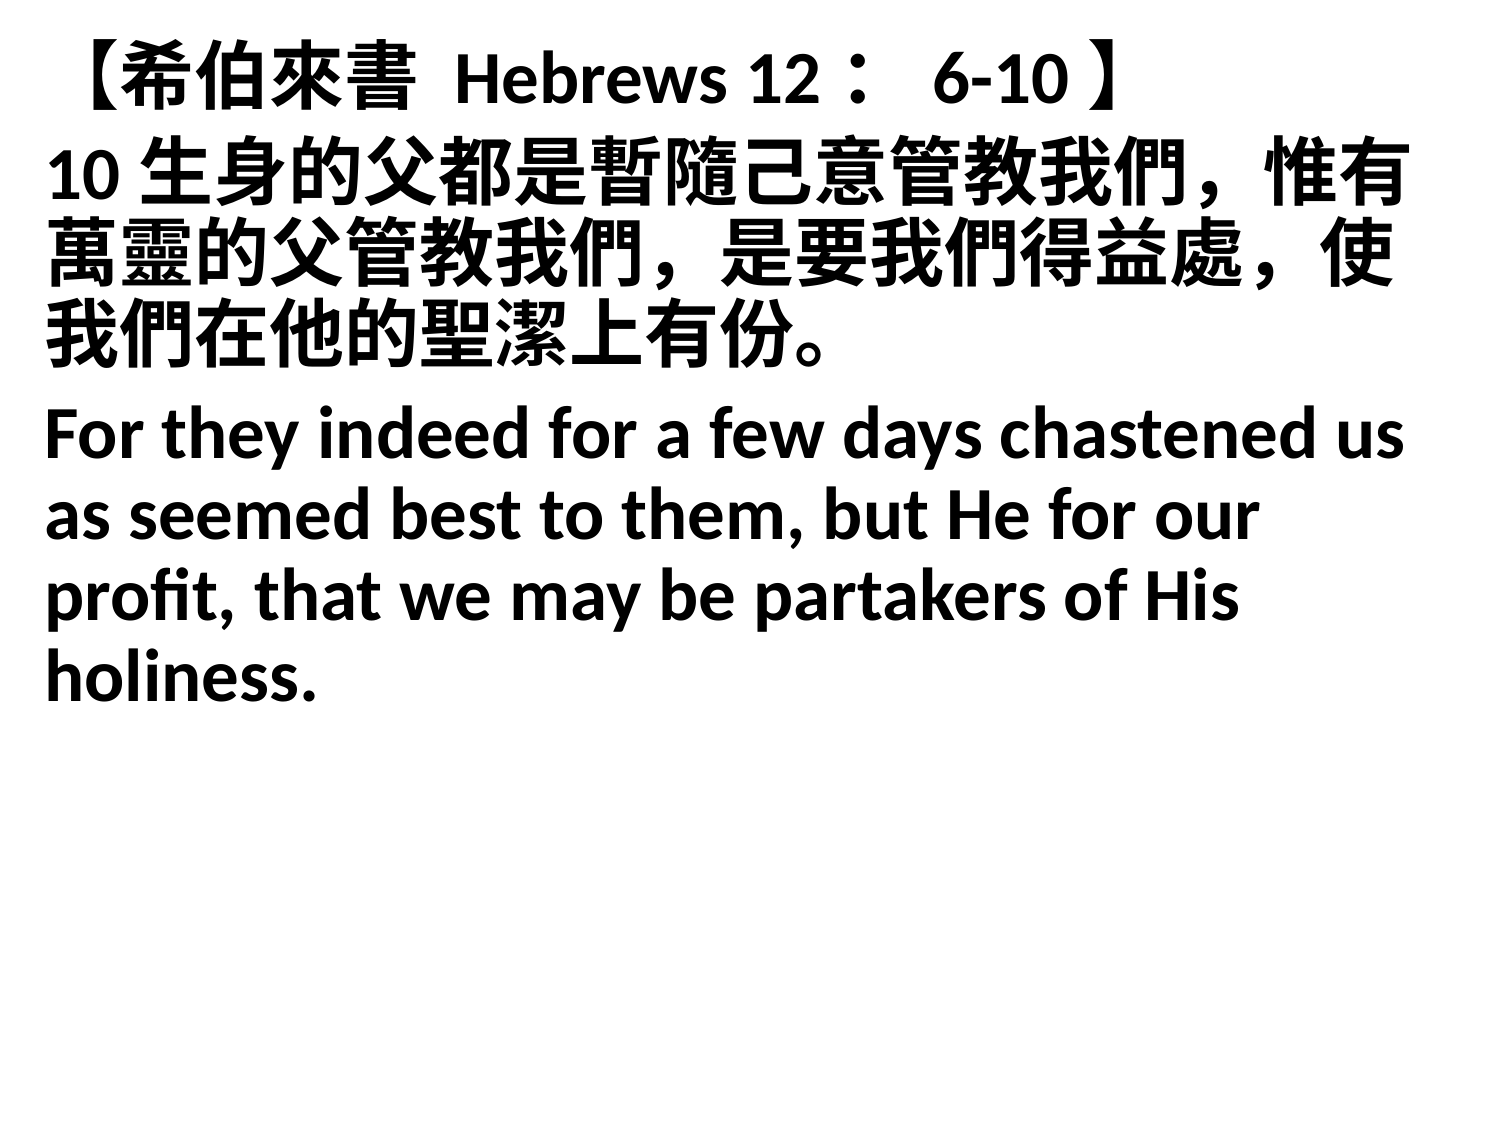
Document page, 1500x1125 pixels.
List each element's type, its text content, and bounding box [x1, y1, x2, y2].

subtitle 【希伯來書 Hebrews 12：6-10】 10生身的父都是暫隨己意管教我們，惟有萬靈的父管教我們，是要我們得益處，使我們在他的聖潔上有份。 For they indeed for a few days chastened us as seemed best to them, but He for our profit, that we may be partakers of His holiness. [29, 31, 1471, 1094]
